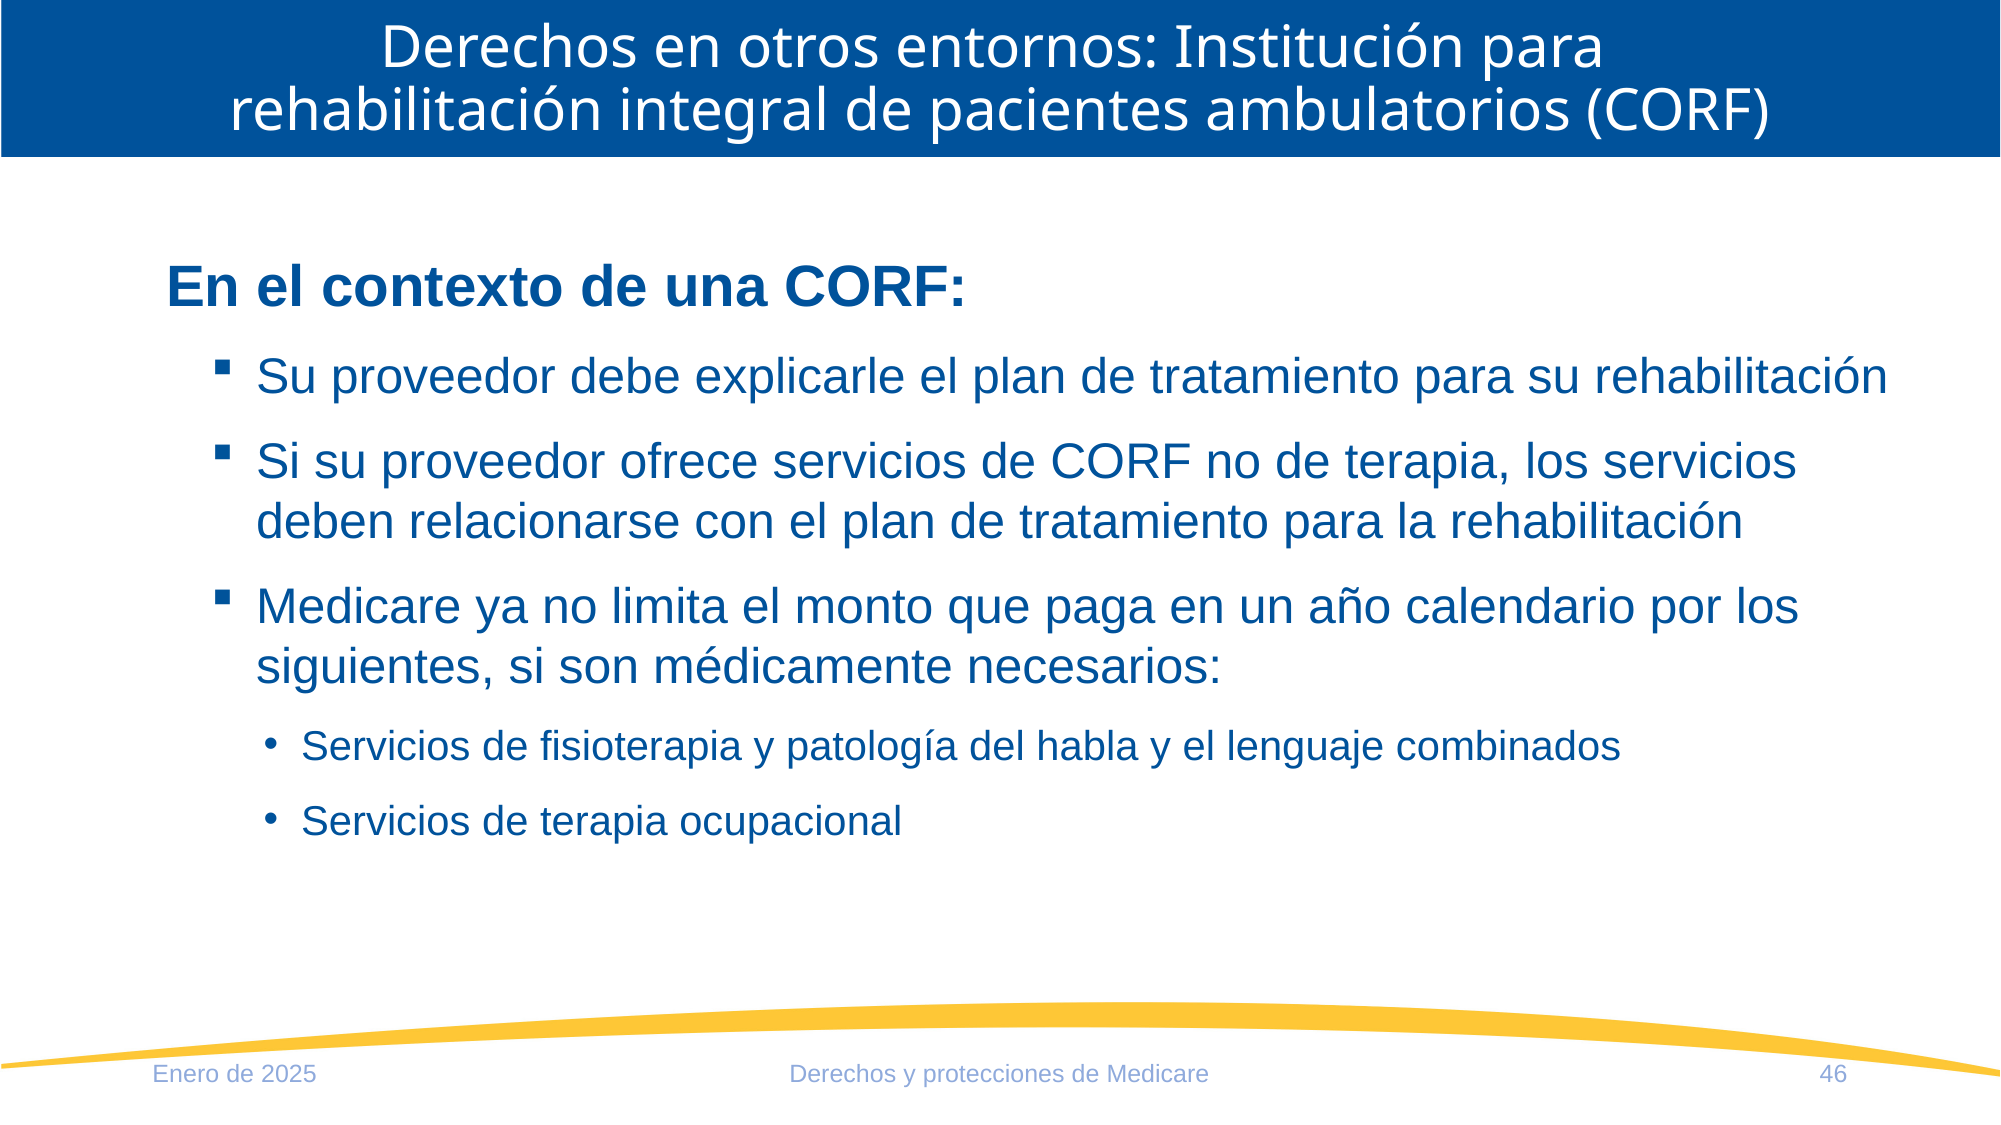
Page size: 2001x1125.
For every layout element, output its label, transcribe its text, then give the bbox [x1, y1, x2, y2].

slide_number Enero de 2025 [137, 1042, 588, 1103]
footer Derechos y protecciones de Medicare [662, 1042, 1338, 1103]
slide_number 46 [1412, 1042, 1863, 1103]
picture [0, 0, 2001, 1125]
title Derechos en otros entornos: Institución para rehabilitación integral de pacientes ambulatorios (CORF) [0, 5, 2000, 155]
list En el contexto de una CORF: Su proveedor debe explicarle el plan de tratamiento para su rehabilitación Si su proveedor ofrece servicios de CORF no de terapia, los servicios deben relacionarse con el plan de tratamiento para la rehabilitación Medicare ya no limita el monto que paga en un año calendario por los siguientes, si son médicamente necesarios: Servicios de fisioterapia y patología del habla y el lenguaje combinados Servicios de terapia ocupacional [150, 241, 1920, 1022]
